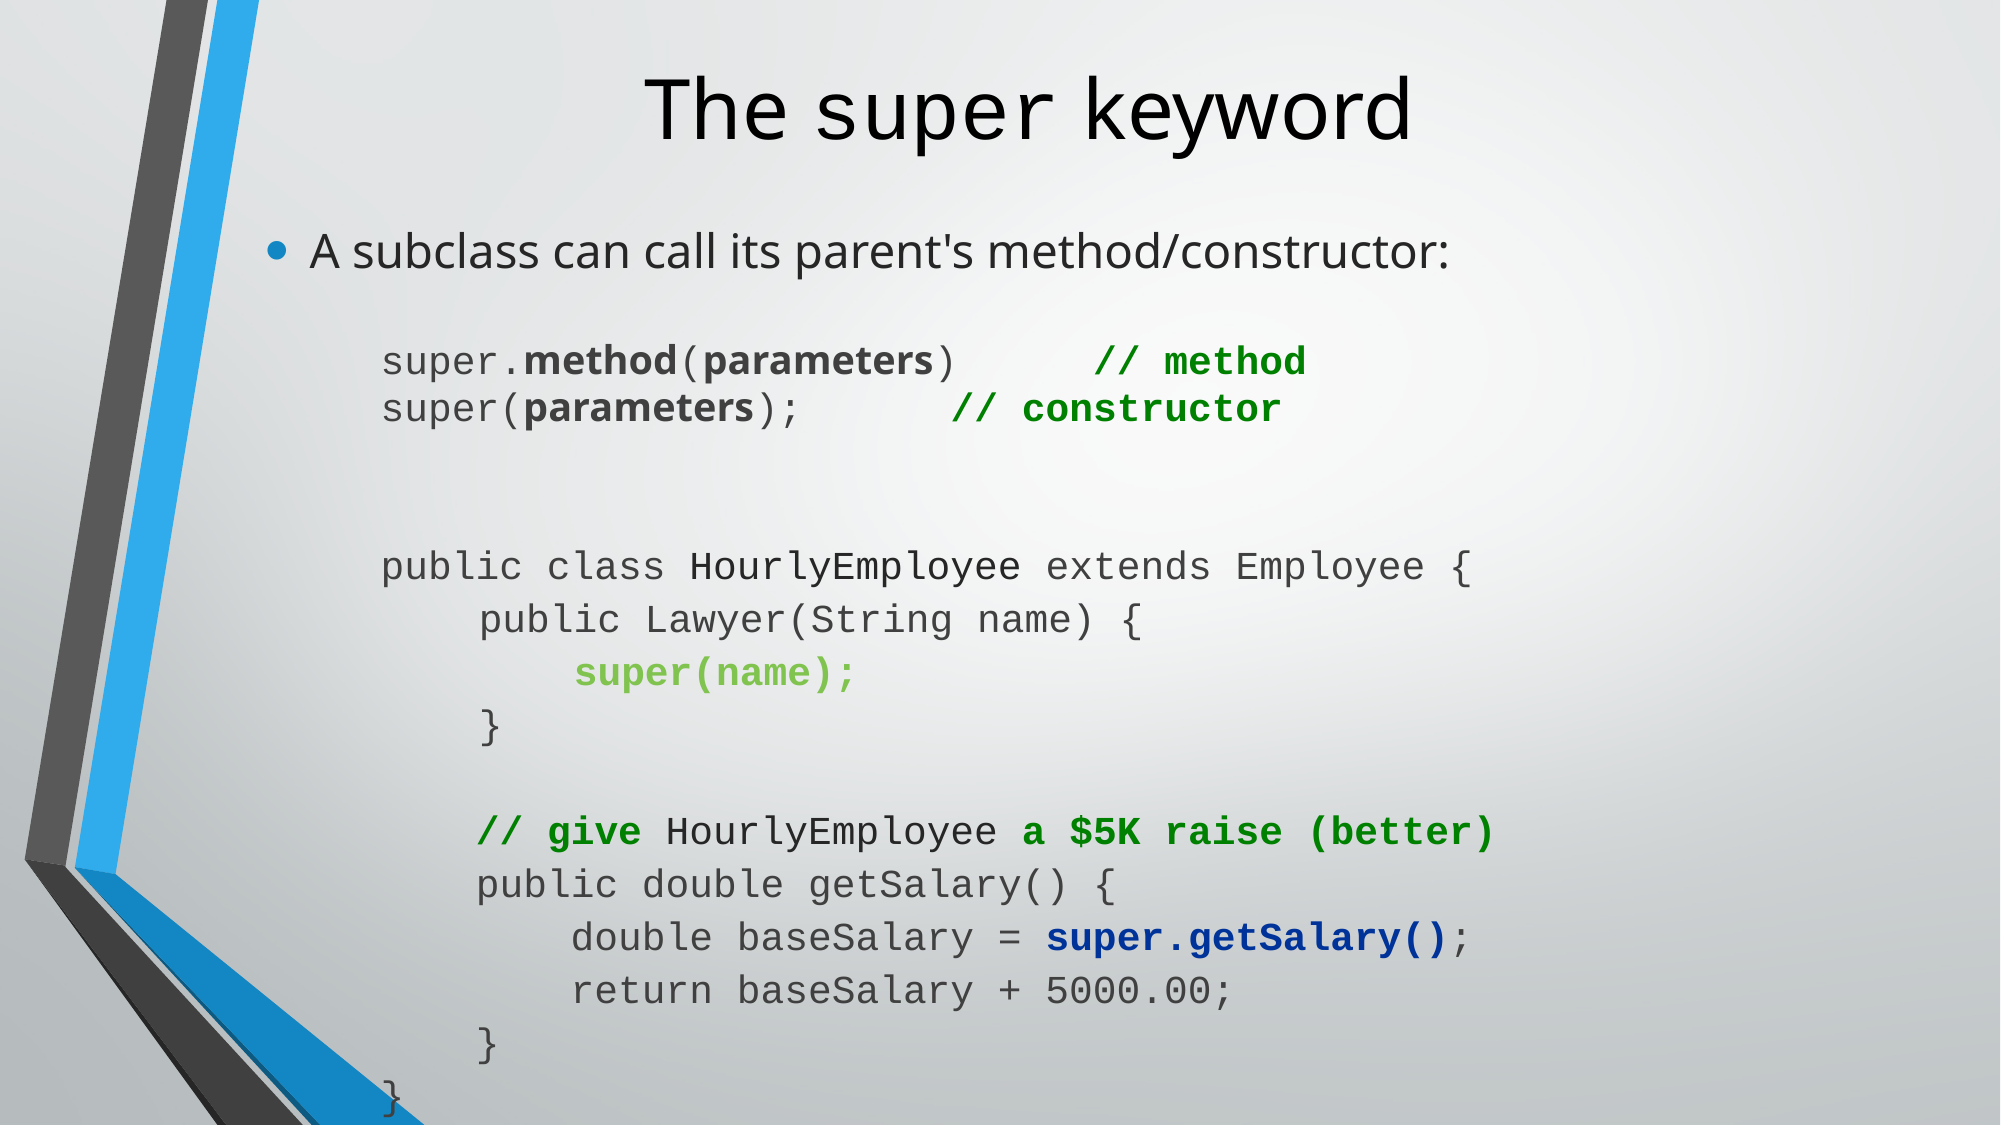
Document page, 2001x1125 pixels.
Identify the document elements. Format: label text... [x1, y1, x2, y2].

title The super keyword [207, 0, 1852, 213]
list A subclass can call its parent's method/constructor: super.method(parameters) // method super(parameters); // constructor public class HourlyEmployee extends Employee { public Lawyer(String name) { super(name); } // give HourlyEmployee a $5K raise (better) public double getSalary() { double baseSalary = super.getSalary(); return baseSalary + 5000.00; } } [249, 212, 1750, 1125]
